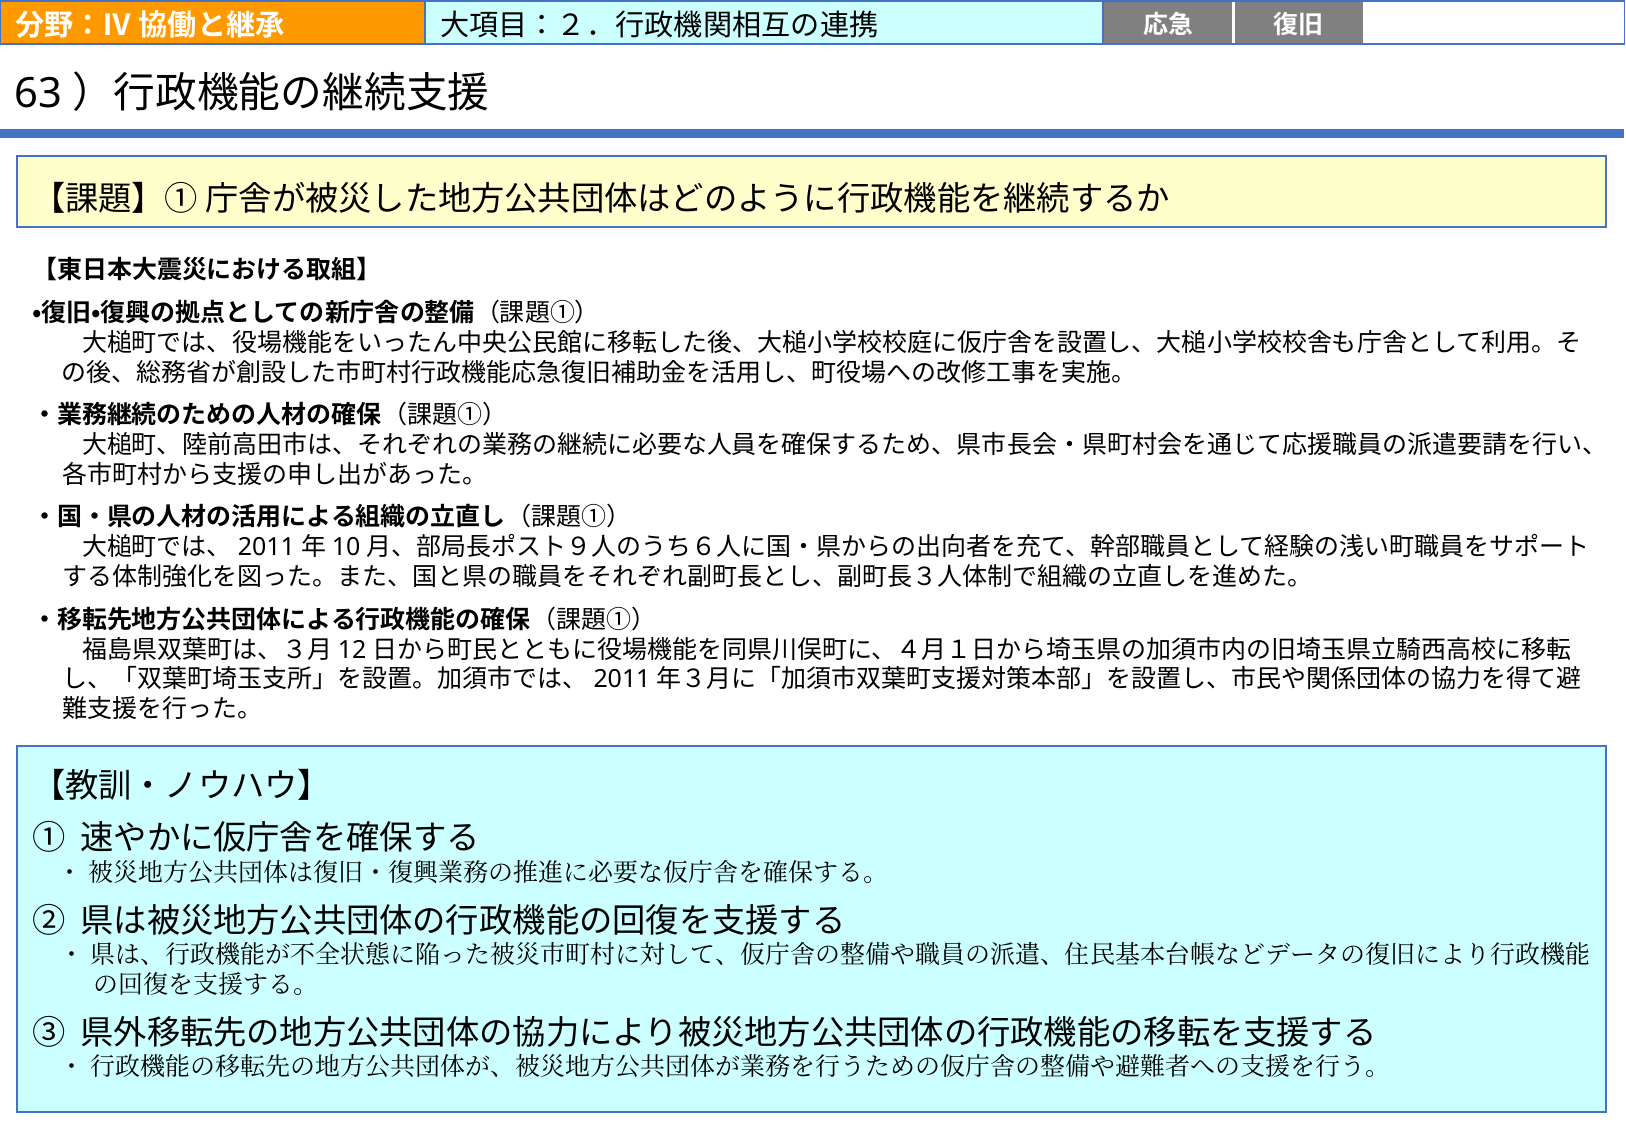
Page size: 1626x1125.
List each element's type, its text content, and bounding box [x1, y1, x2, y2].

text_box 【教訓・ノウハウ】 ① 速やかに仮庁舎を確保する ・ 被災地方公共団体は復旧・復興業務の推進に必要な仮庁舎を確保する。 ② 県は被災地方公共団体の行政機能の回復を支援する ・ 県は、行政機能が不全状態に陥った被災市町村に対して、仮庁舎の整備や職員の派遣、住民基本台帳などデータの復旧により行政機能の回復を支援する。 ③ 県外移転先の地方公共団体の協力により被災地方公共団体の行政機能の移転を支援する ・ 行政機能の移転先の地方公共団体が、被災地方公共団体が業務を行うための仮庁舎の整備や避難者への支援を行う。 [16, 745, 1607, 1113]
text_box 【東日本大震災における取組】 ・復旧・復興の拠点としての新庁舎の整備（課題①） 大槌町では、役場機能をいったん中央公民館に移転した後、大槌小学校校庭に仮庁舎を設置し、大槌小学校校舎も庁舎として利用。その後、総務省が創設した市町村行政機能応急復旧補助金を活用し、町役場への改修工事を実施。 ・業務継続のための人材の確保（課題①） 大槌町、陸前高田市は、それぞれの業務の継続に必要な人員を確保するため、県市長会・県町村会を通じて応援職員の派遣要請を行い、各市町村から支援の申し出があった。 ・国・県の人材の活用による組織の立直し（課題①） 大槌町では、2011年10月、部局長ポスト９人のうち６人に国・県からの出向者を充て、幹部職員として経験の浅い町職員をサポートする体制強化を図った。また、国と県の職員をそれぞれ副町長とし、副町長３人体制で組織の立直しを進めた。 ・移転先地方公共団体による行政機能の確保（課題①） 福島県双葉町は、３月12日から町民とともに役場機能を同県川俣町に、４月１日から埼玉県の加須市内の旧埼玉県立騎西高校に移転し、「双葉町埼玉支所」を設置。加須市では、2011年３月に「加須市双葉町支援対策本部」を設置し、市民や関係団体の協力を得て避難支援を行った。 [16, 250, 1607, 726]
text_box 分野：Ⅳ 協働と継承 [0, 0, 424, 45]
title 63）行政機能の継続支援 [0, 47, 1423, 134]
text_box 【課題】① 庁舎が被災した地方公共団体はどのように行政機能を継続するか [16, 155, 1607, 228]
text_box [1103, 0, 1625, 45]
text_box 大項目：２．行政機関相互の連携 [424, 0, 1102, 45]
